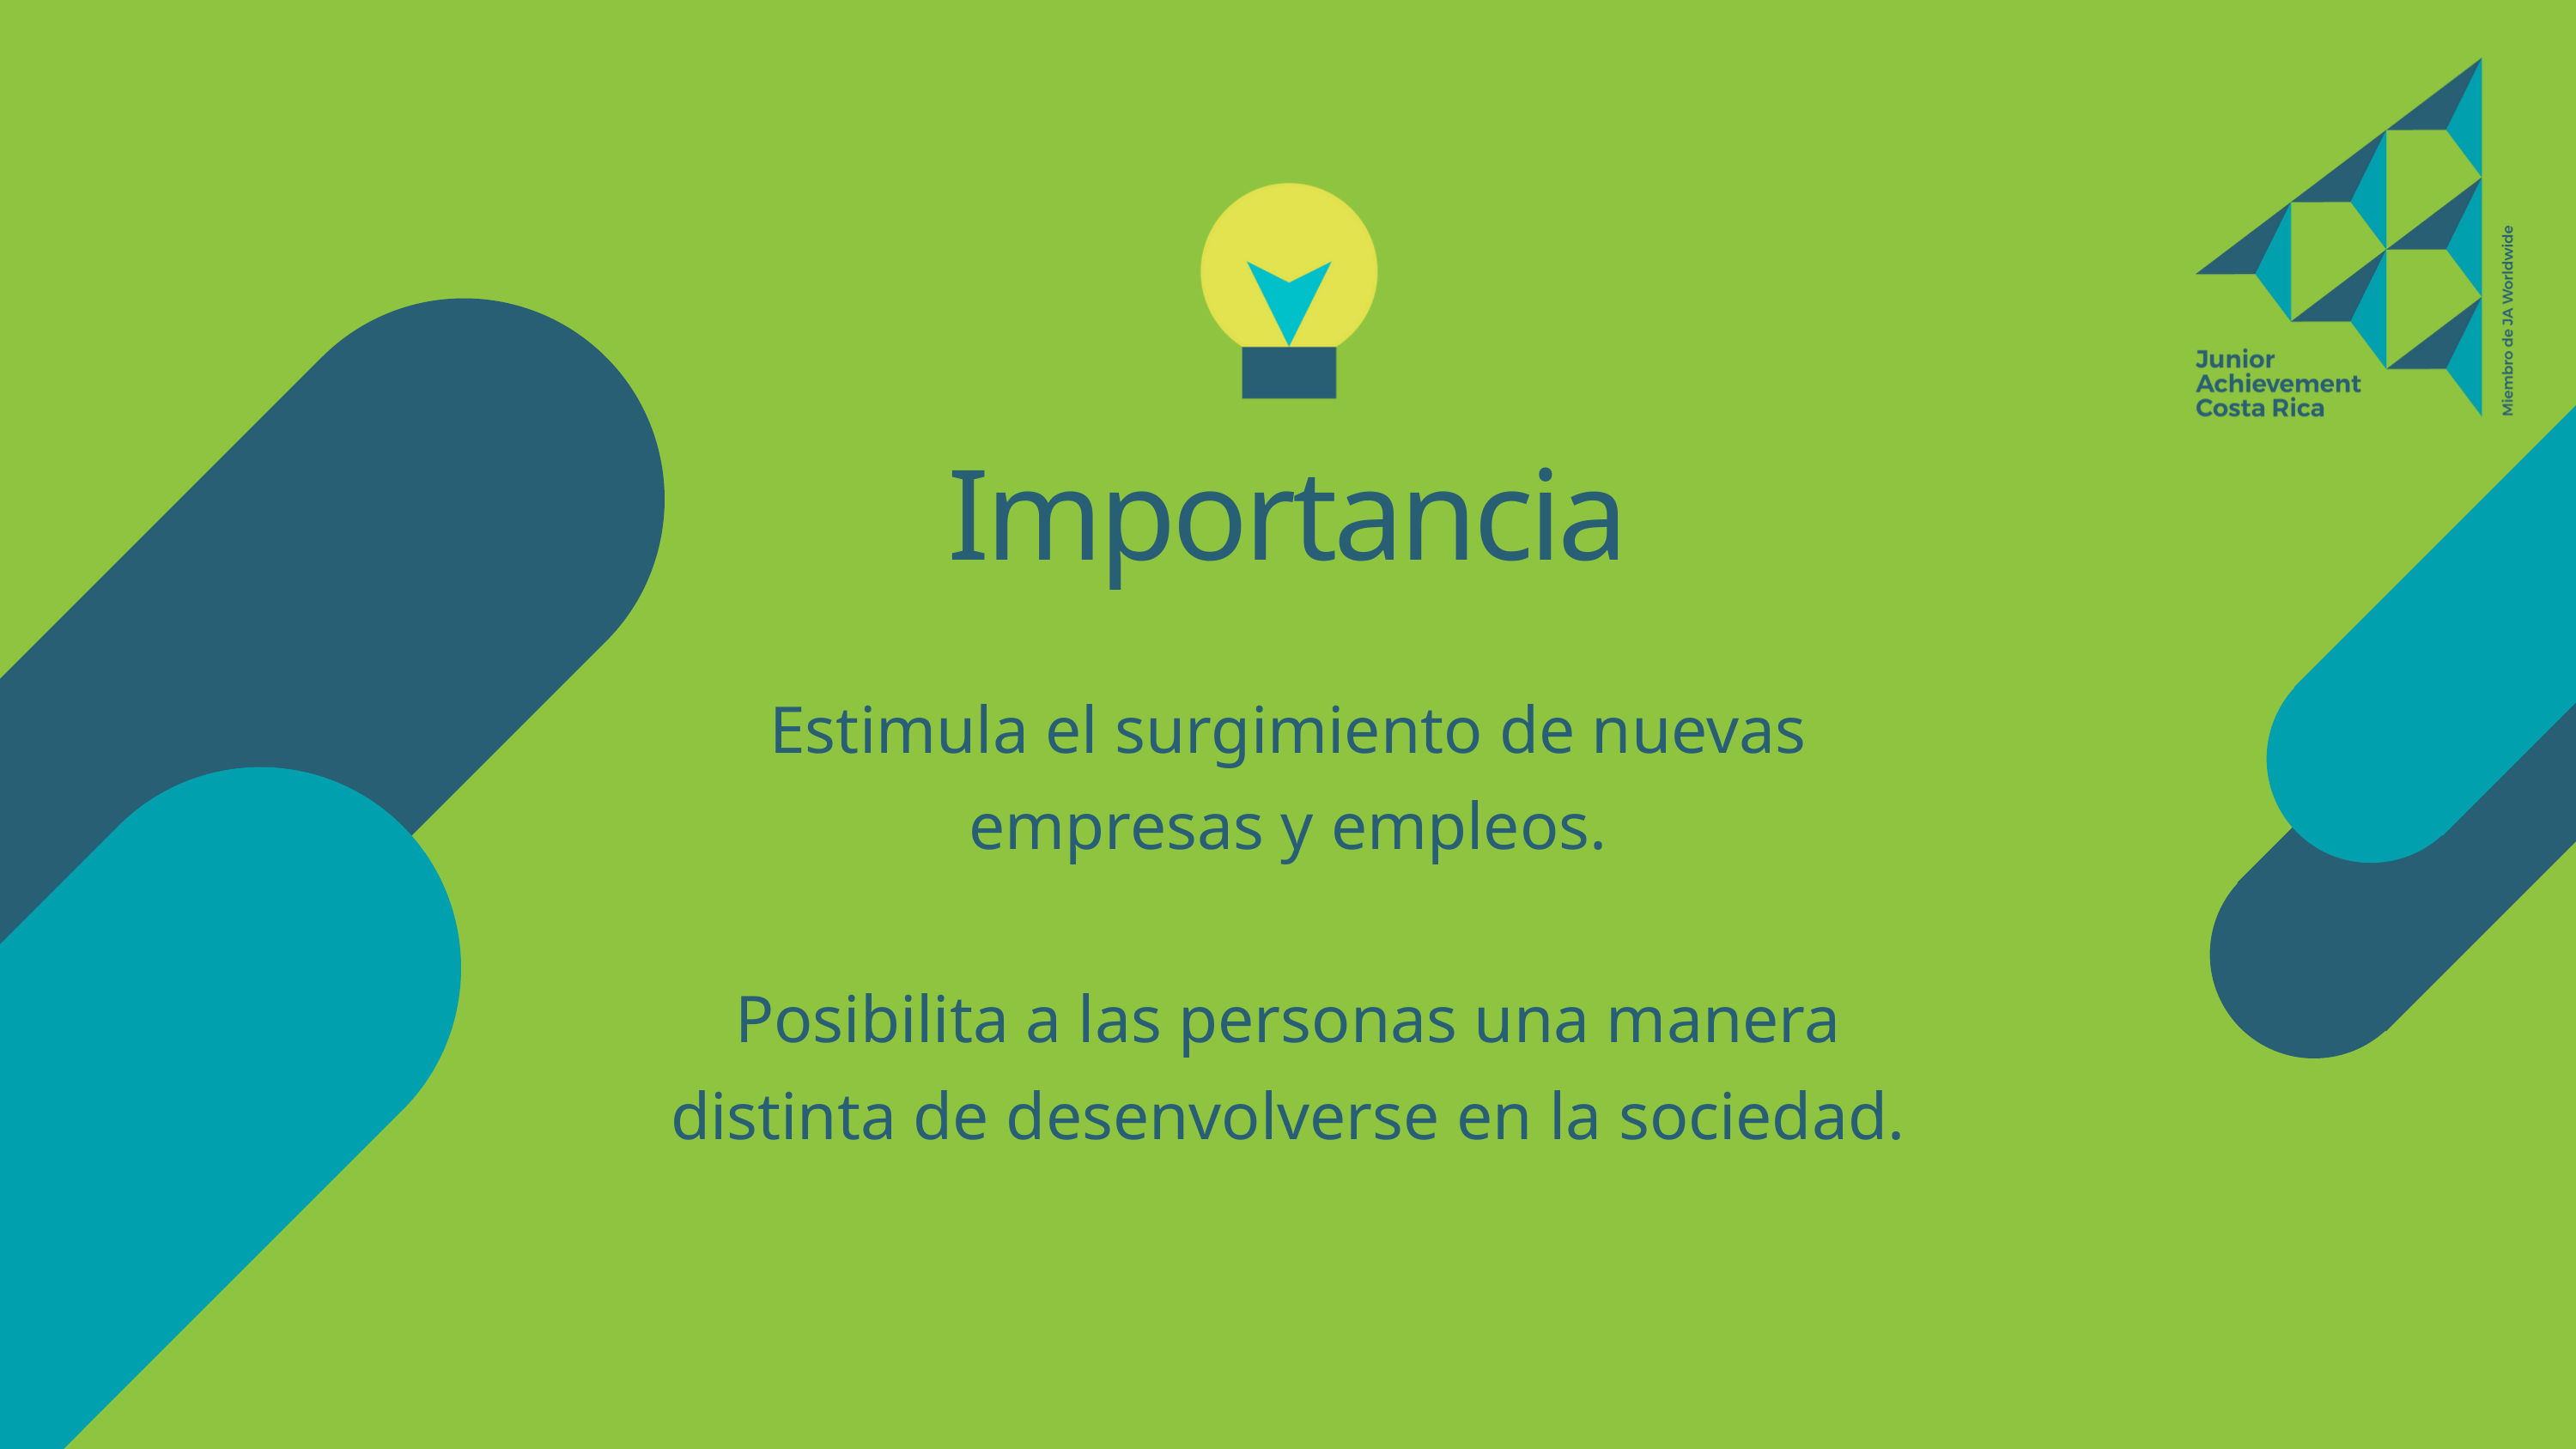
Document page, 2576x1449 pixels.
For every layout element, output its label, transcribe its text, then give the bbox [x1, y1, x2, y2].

picture [1066, 69, 1510, 512]
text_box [0, 191, 773, 1449]
text_box Estimula el surgimiento de nuevas empresas y empleos. Posibilita a las personas una manera distinta de desenvolverse en la sociedad. [777, 669, 1908, 1153]
text_box Importancia [777, 435, 1665, 586]
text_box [2148, 634, 2576, 1119]
picture [1669, 0, 2576, 627]
